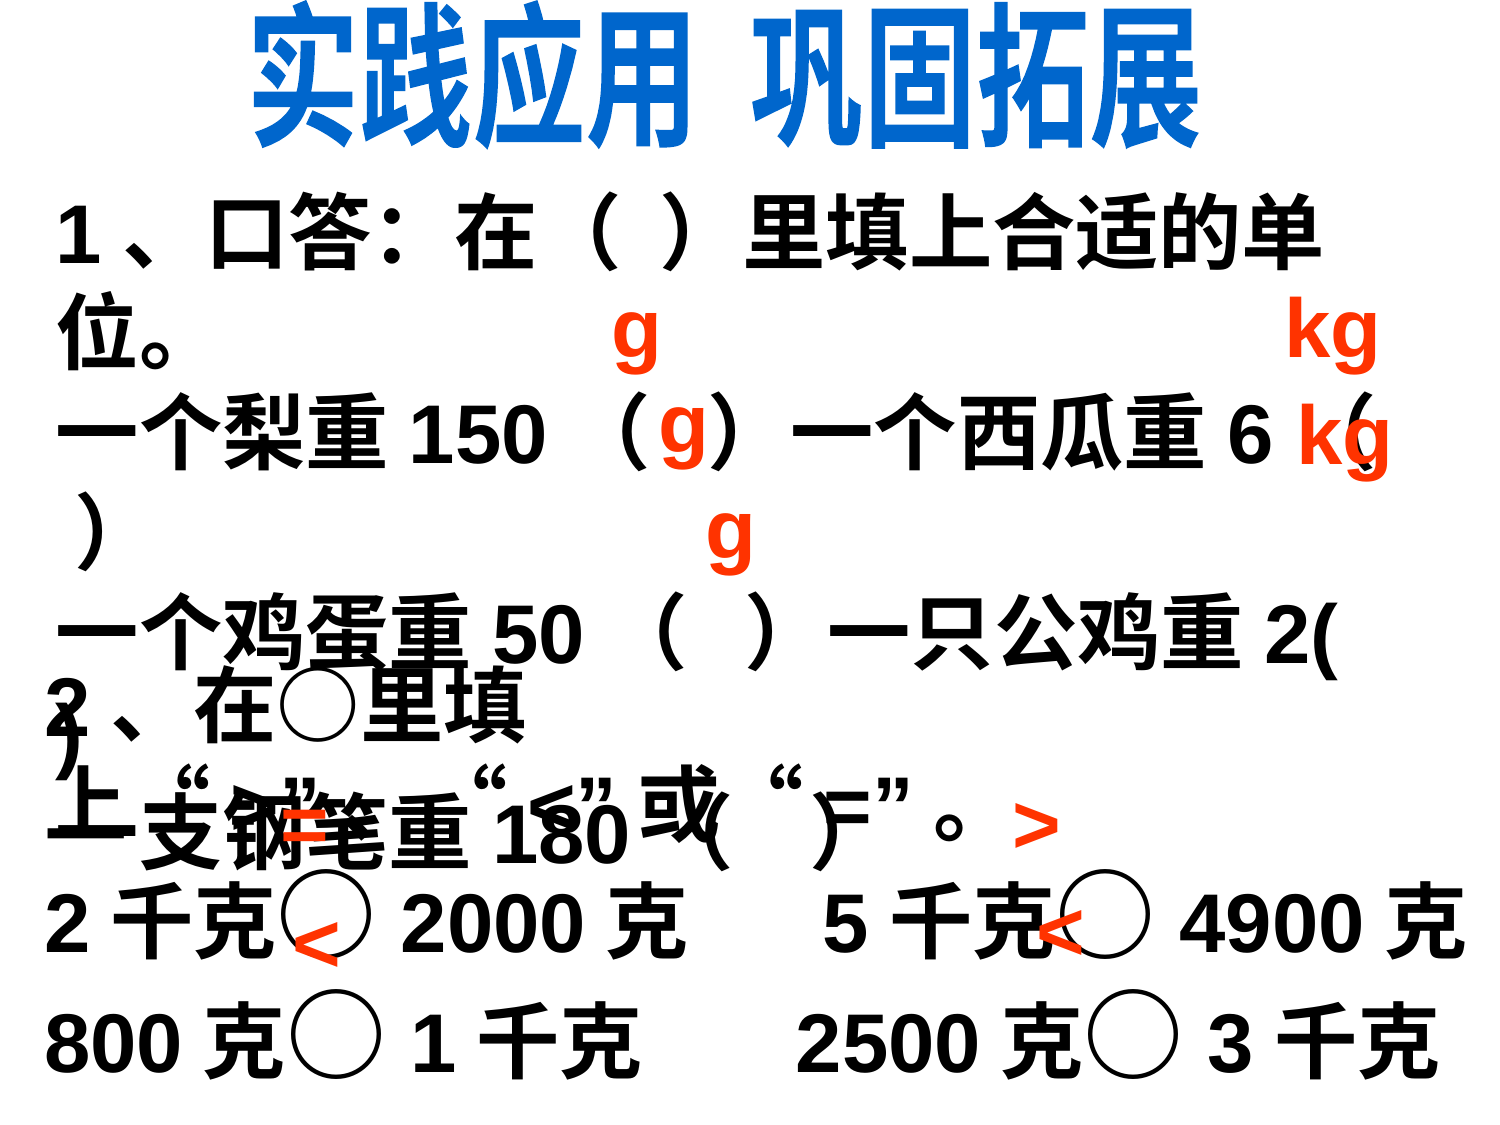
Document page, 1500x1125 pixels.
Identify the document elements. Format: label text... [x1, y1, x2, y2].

text_box kg [1281, 382, 1412, 489]
text_box = [265, 763, 361, 878]
text_box < [1021, 869, 1117, 985]
text_box g [690, 467, 786, 583]
text_box > [998, 763, 1093, 878]
text_box g [643, 361, 739, 477]
text_box < [277, 881, 373, 997]
text_box g [596, 267, 691, 382]
text_box 1、口答：在（ ）里填上合适的单位。 一个梨重150（ ）一个西瓜重6（ ） 一个鸡蛋重50（ ）一只公鸡重2( ) 一支钢笔重180（ ） [41, 172, 1424, 645]
text_box kg [1269, 267, 1430, 382]
text_box 2、在○里填上“>”、“<”或“=”。 2千克○2000克 5千克○4900克 800克○1千克 2500克○3千克 [29, 645, 1500, 1100]
